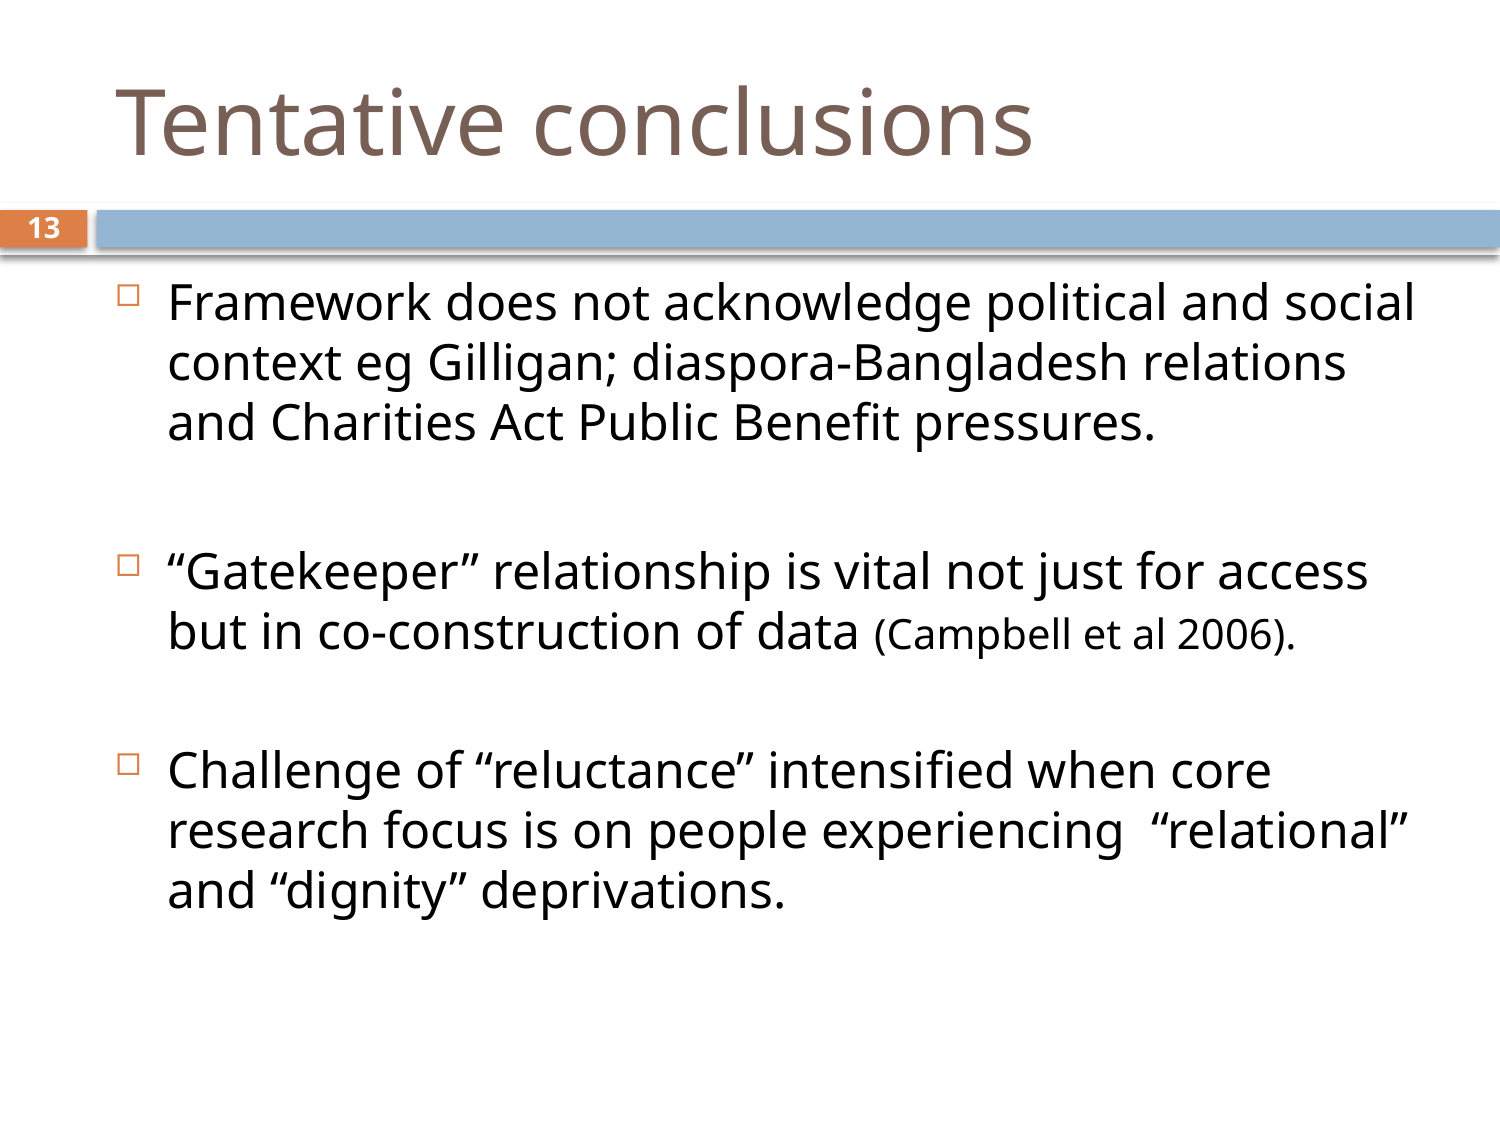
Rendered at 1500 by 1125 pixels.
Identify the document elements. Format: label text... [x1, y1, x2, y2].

title Tentative conclusions [100, 37, 1438, 200]
list Framework does not acknowledge political and social context eg Gilligan; diaspora-Bangladesh relations and Charities Act Public Benefit pressures. “Gatekeeper” relationship is vital not just for access but in co-construction of data (Campbell et al 2006). Challenge of “reluctance” intensified when core research focus is on people experiencing “relational” and “dignity” deprivations. [100, 262, 1438, 1000]
slide_number 13 [0, 208, 88, 249]
